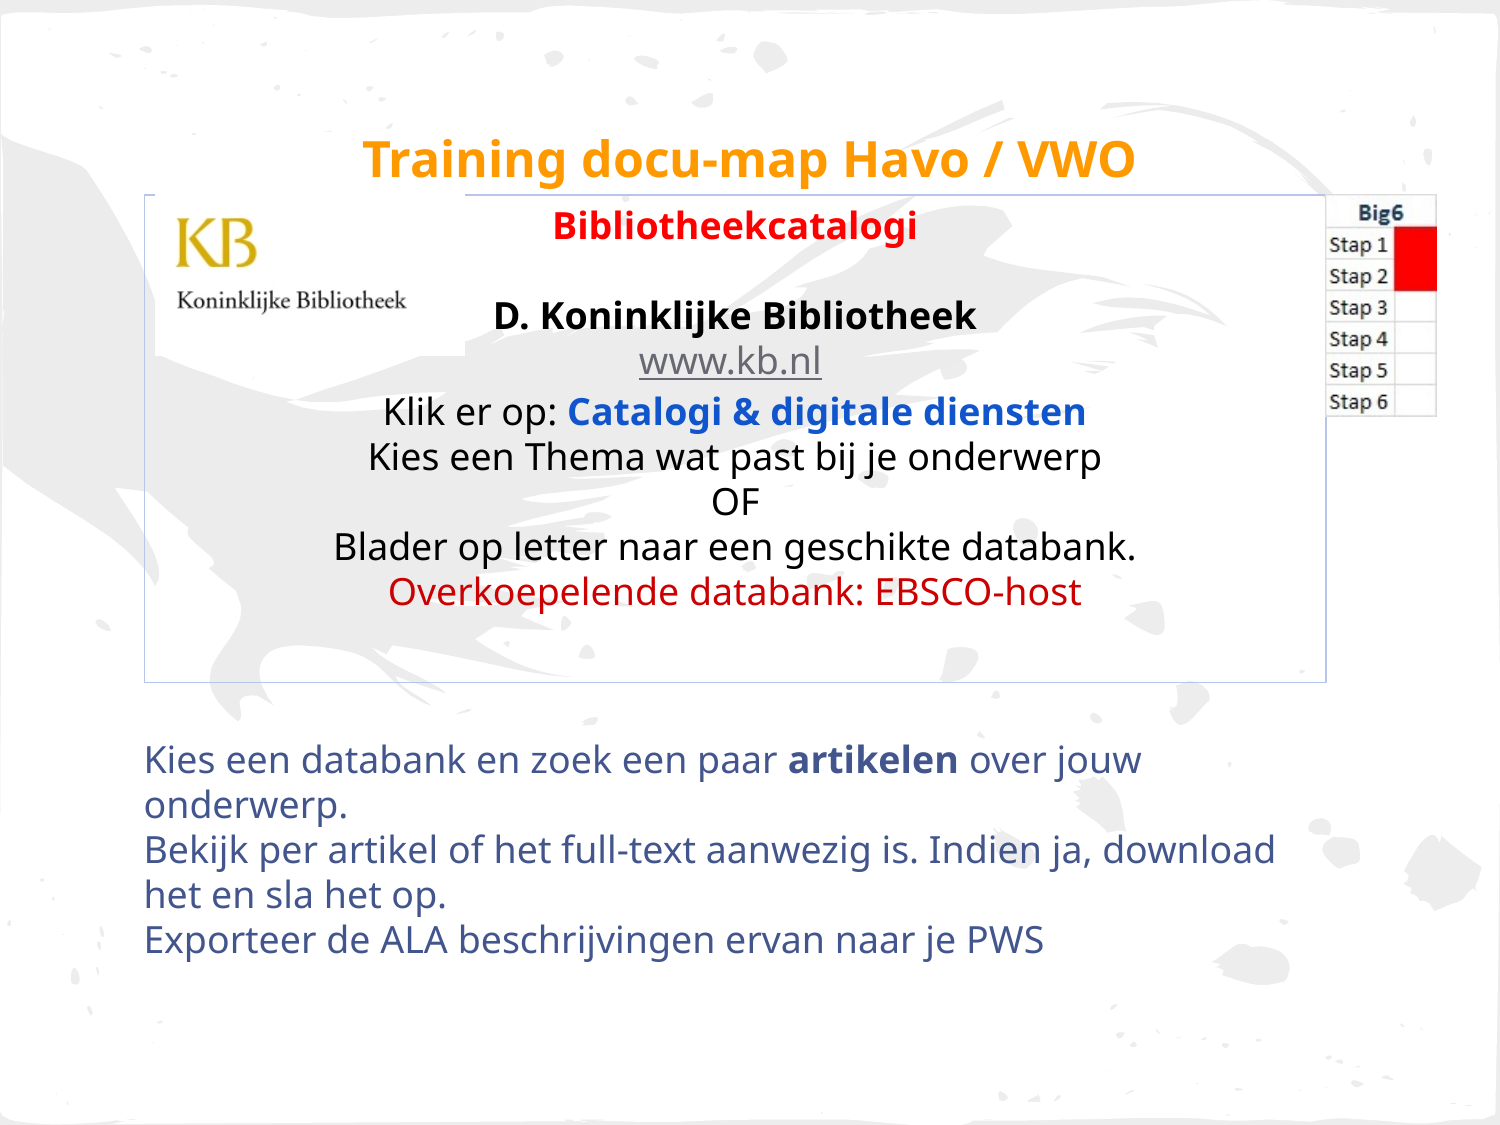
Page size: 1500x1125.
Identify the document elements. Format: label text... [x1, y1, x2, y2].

title Training docu-map Havo / VWO [75, 16, 1425, 195]
list Bibliotheekcatalogi D. Koninklijke Bibliotheek www.kb.nl Klik er op: Catalogi & digitale diensten Kies een Thema wat past bij je onderwerp OF Blader op letter naar een geschikte databank. Overkoepelende databank: EBSCO-host [144, 194, 1326, 683]
picture [155, 194, 466, 356]
picture [1325, 194, 1438, 417]
text_box Kies een databank en zoek een paar artikelen over jouw onderwerp. Bekijk per artikel of het full-text aanwezig is. Indien ja, download het en sla het op. Exporteer de ALA beschrijvingen ervan naar je PWS [128, 728, 1310, 952]
